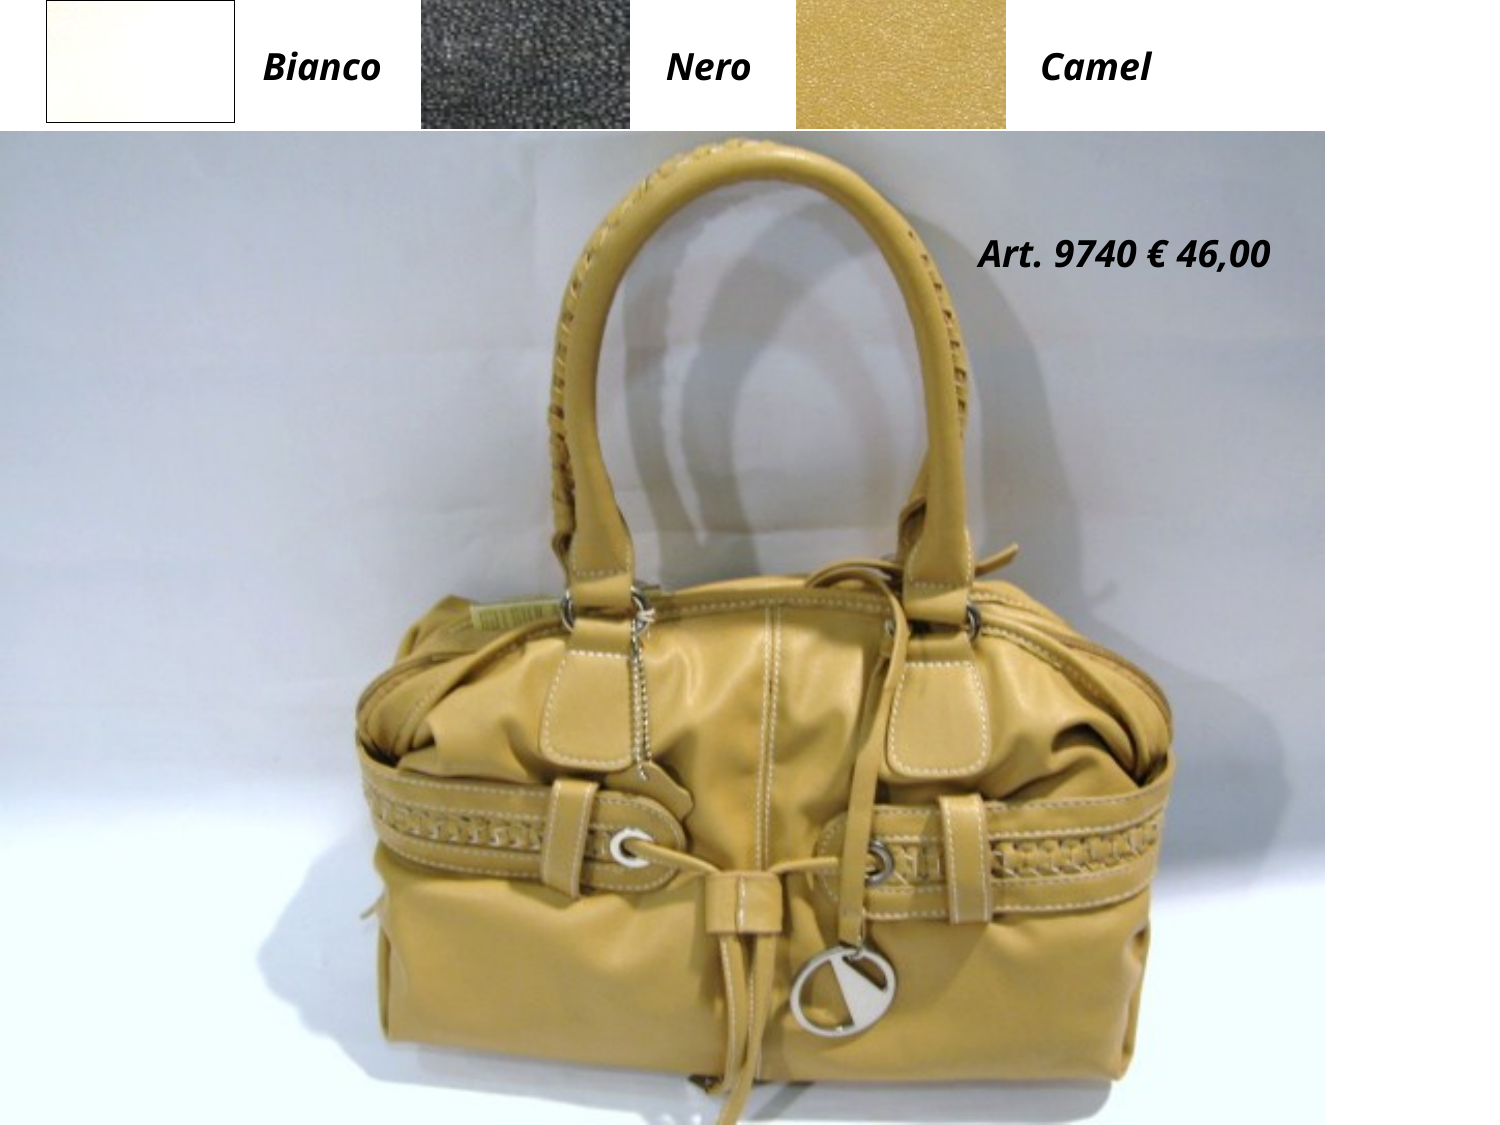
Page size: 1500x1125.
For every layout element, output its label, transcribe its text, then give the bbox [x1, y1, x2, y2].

picture [796, 0, 1006, 130]
text_box Bianco [238, 35, 416, 95]
picture [46, 0, 235, 124]
text_box Nero [633, 35, 791, 95]
text_box Camel [1010, 35, 1207, 95]
picture [0, 131, 1325, 1125]
picture [421, 0, 630, 130]
text_box Art. 9740 € 46,00 [1328, 222, 1336, 283]
